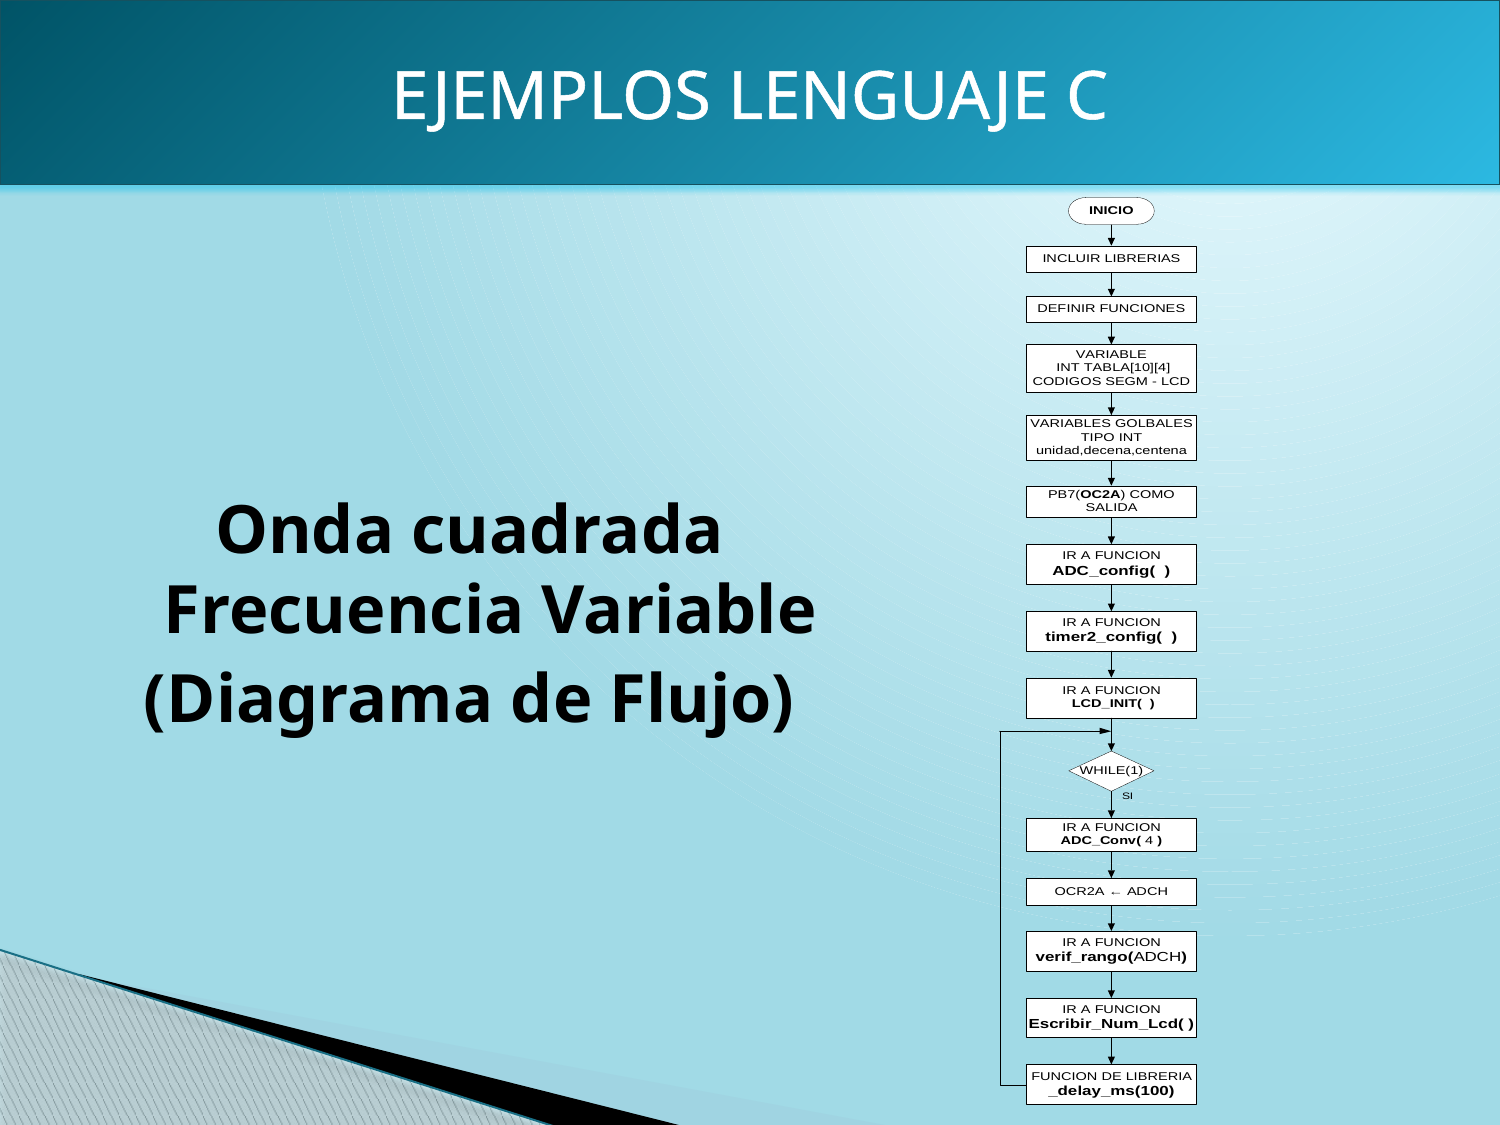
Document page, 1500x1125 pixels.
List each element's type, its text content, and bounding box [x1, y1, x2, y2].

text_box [974, 195, 1199, 1107]
text_box EJEMPLOS LENGUAJE C [0, 1, 1500, 185]
list Onda cuadrada Frecuencia Variable (Diagrama de Flujo) [64, 479, 857, 764]
